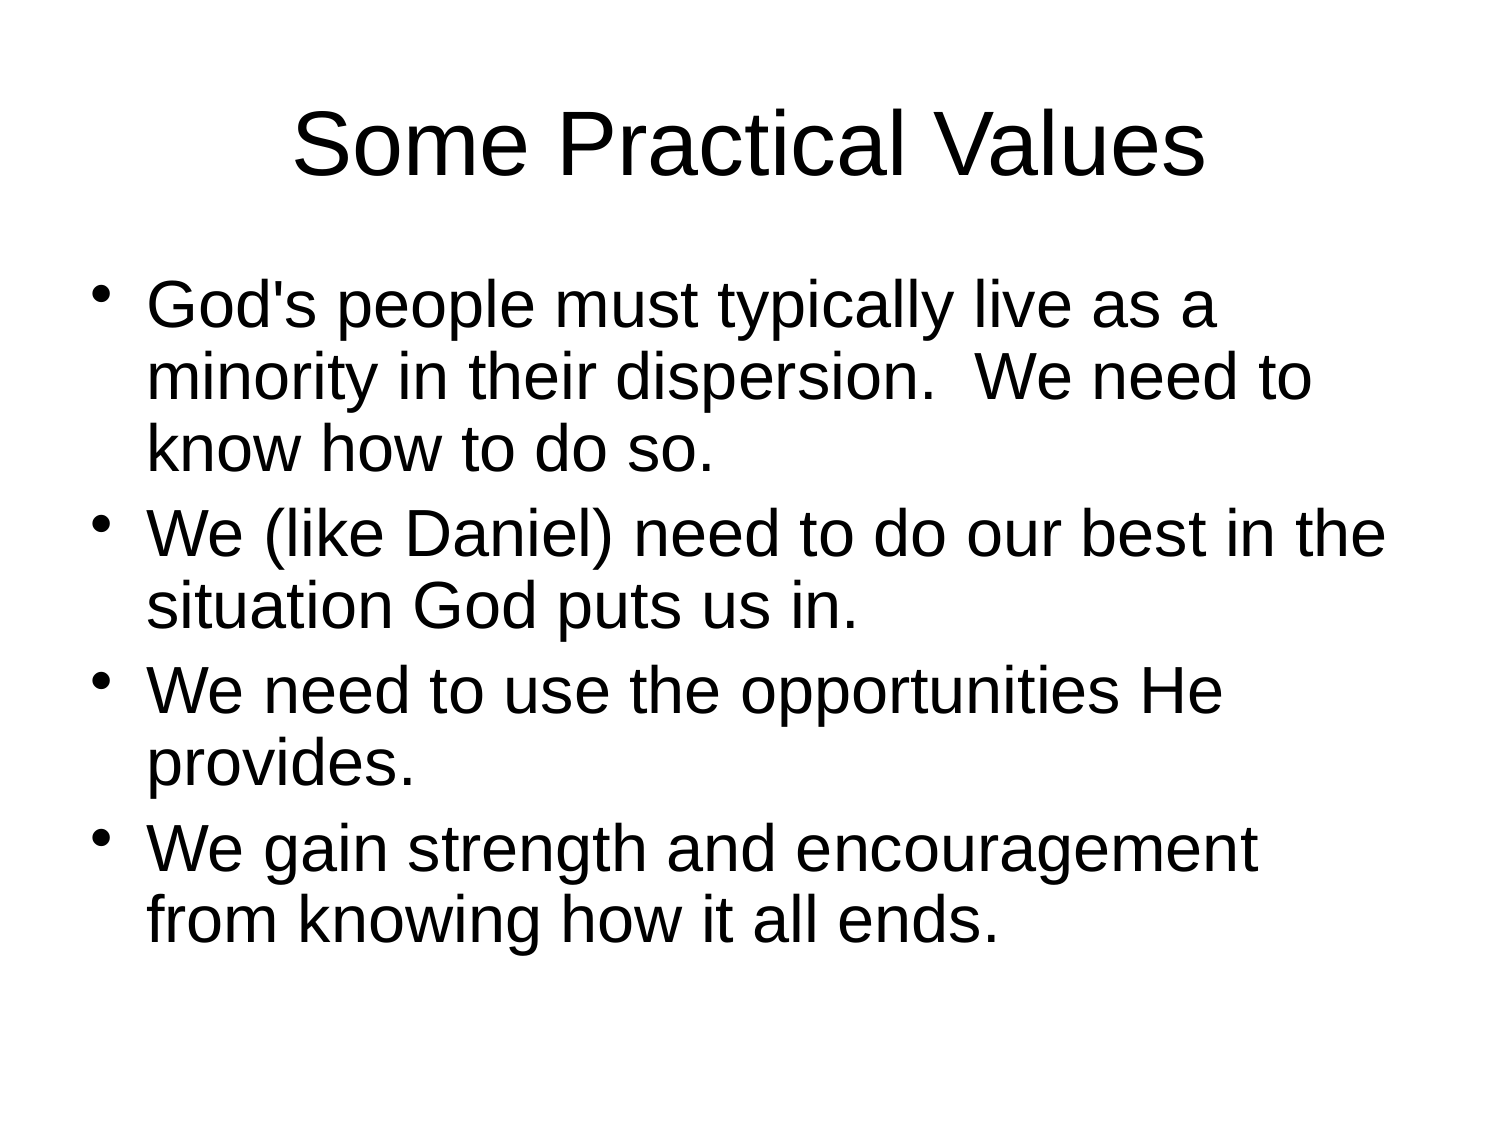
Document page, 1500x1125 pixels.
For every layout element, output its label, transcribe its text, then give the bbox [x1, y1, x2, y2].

list God's people must typically live as a minority in their dispersion. We need to know how to do so. We (like Daniel) need to do our best in the situation God puts us in. We need to use the opportunities He provides. We gain strength and encouragement from knowing how it all ends. [75, 262, 1425, 1005]
title Some Practical Values [75, 45, 1425, 233]
